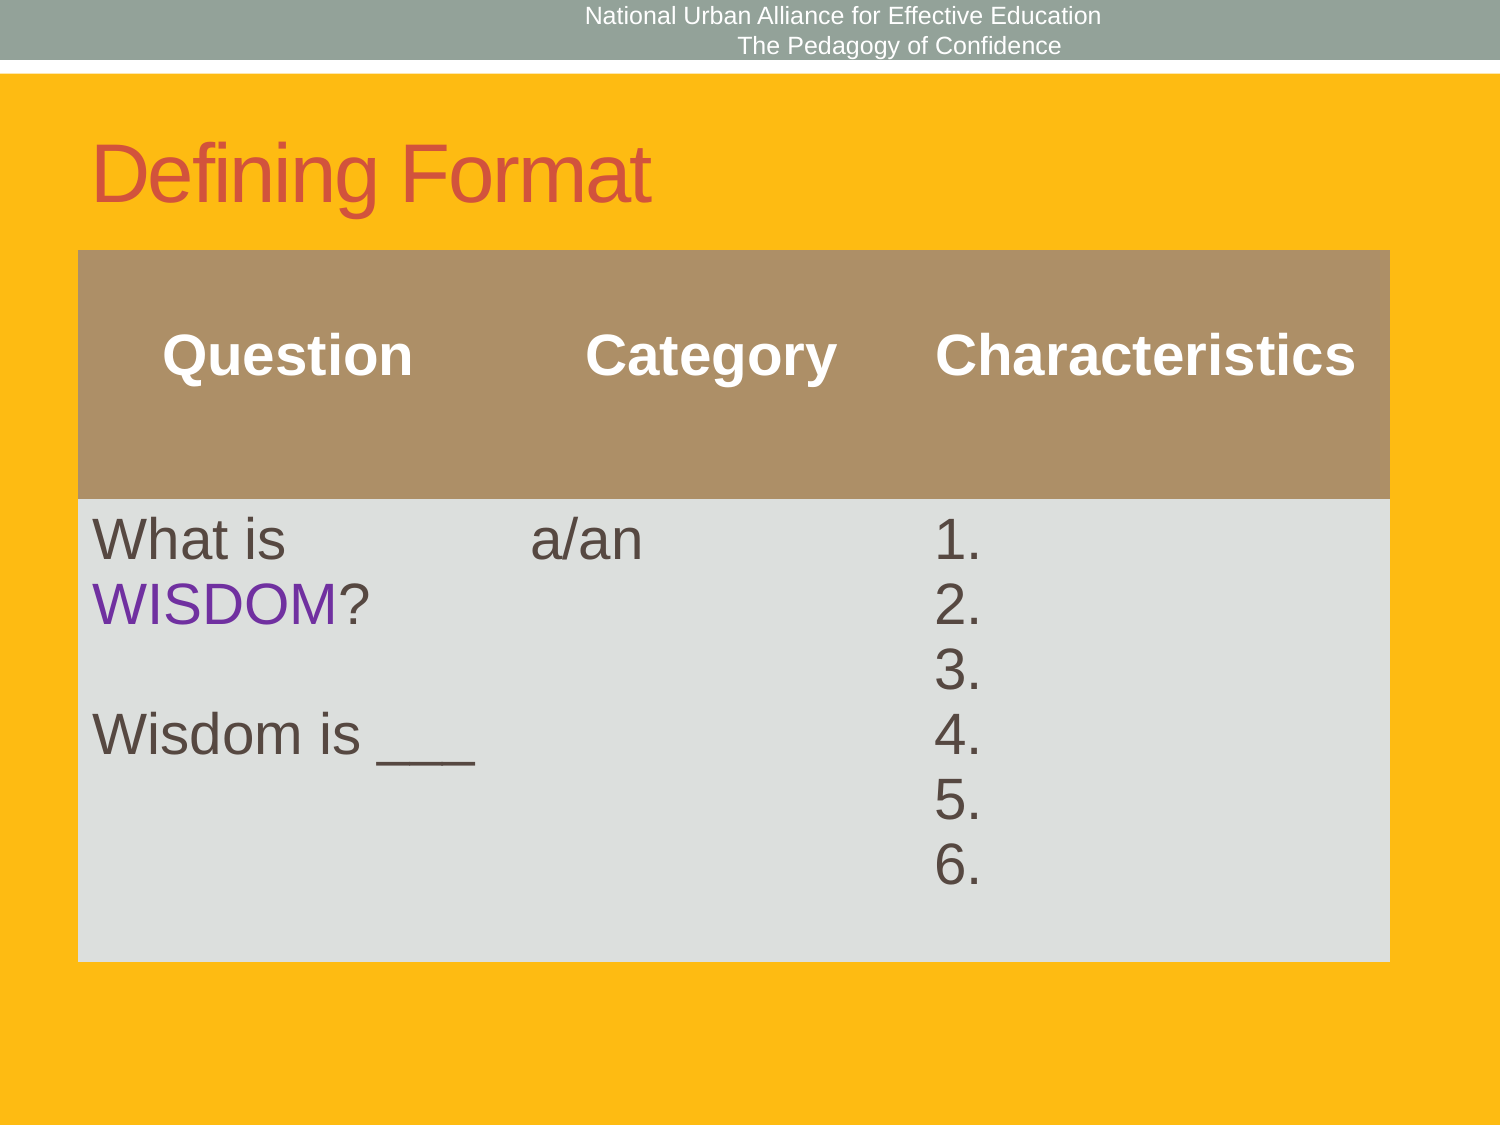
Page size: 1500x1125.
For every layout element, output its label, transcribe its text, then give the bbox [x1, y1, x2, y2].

table_cell What is WISDOM? Wisdom is ___ [78, 499, 515, 962]
footer National Urban Alliance for Effective Education The Pedagogy of Confidence [562, 3, 1238, 57]
title Defining Format [75, 87, 1425, 250]
table_header Question [78, 250, 515, 499]
table_cell 1. 2. 3. 4. 5. 6. [919, 499, 1390, 962]
table_cell a/an [515, 499, 919, 962]
table_header Characteristics [919, 250, 1390, 499]
table_header Category [515, 250, 919, 499]
